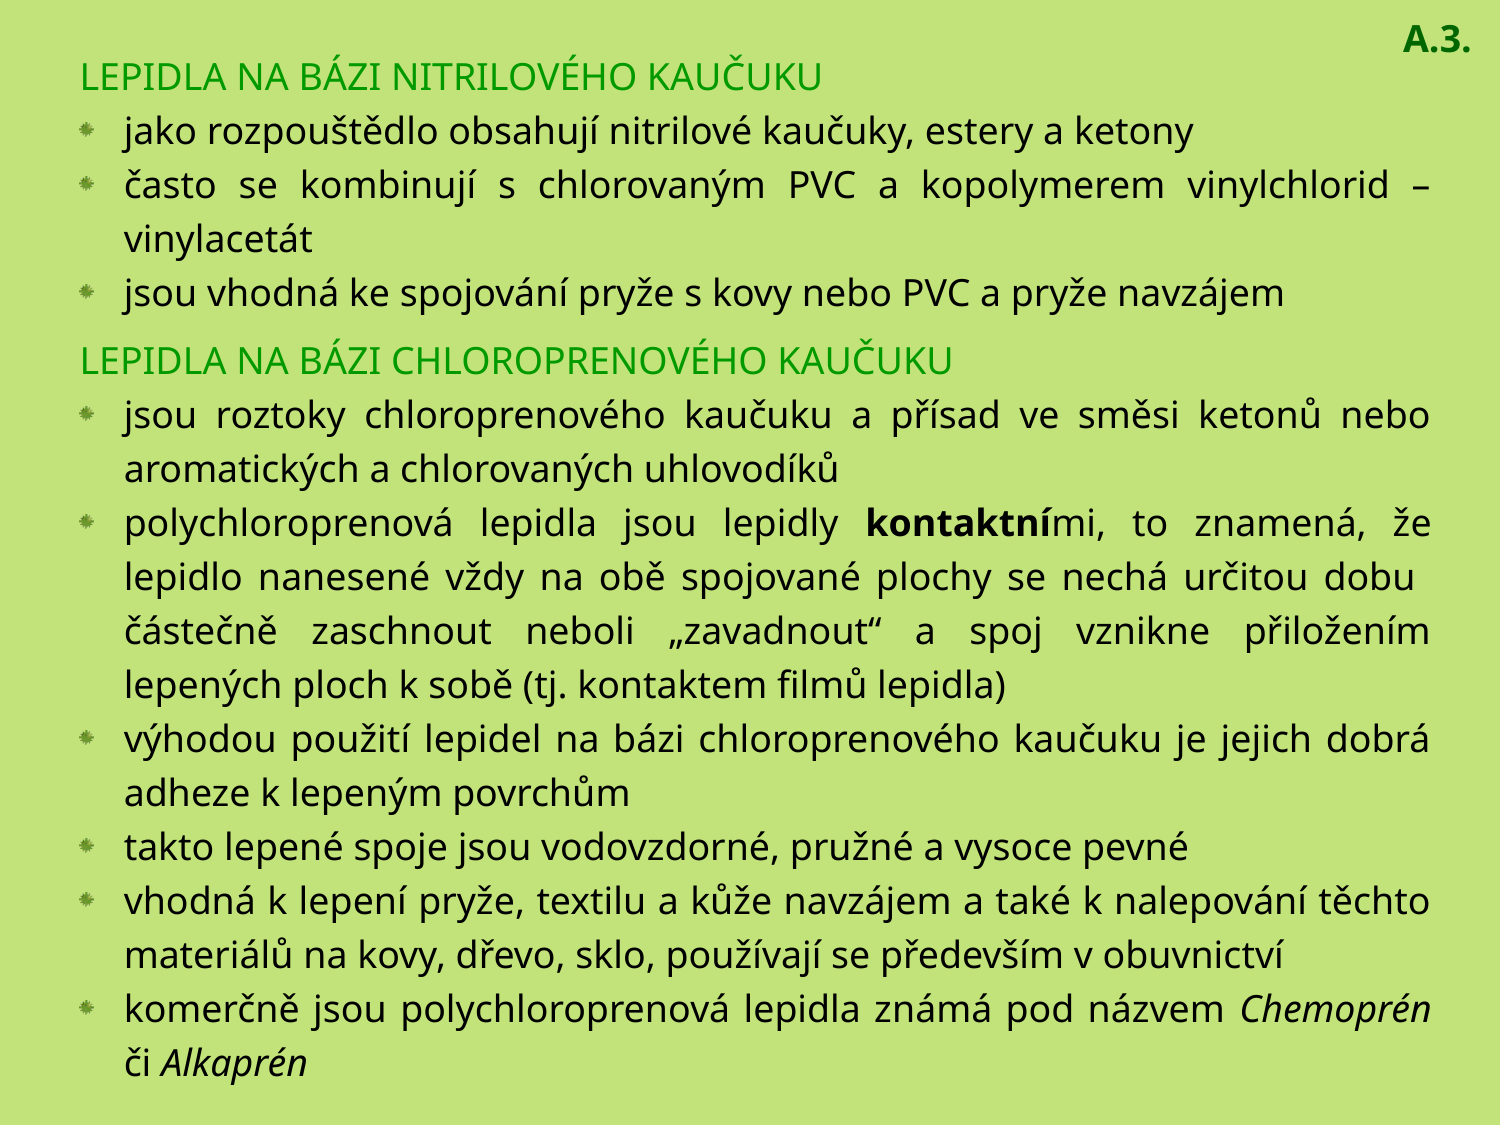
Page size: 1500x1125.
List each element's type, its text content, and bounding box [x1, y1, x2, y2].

picture [79, 406, 94, 421]
text_box LEPIDLA NA BÁZI NITRILOVÉHO KAUČUKU jako rozpouštědlo obsahují nitrilové kaučuky, estery a ketony často se kombinují s chlorovaným PVC a kopolymerem vinylchlorid – vinylacetát jsou vhodná ke spojování pryže s kovy nebo PVC a pryže navzájem LEPIDLA NA BÁZI CHLOROPRENOVÉHO KAUČUKU jsou roztoky chloroprenového kaučuku a přísad ve směsi ketonů nebo aromatických a chlorovaných uhlovodíků polychloroprenová lepidla jsou lepidly kontaktními, to znamená, že lepidlo nanesené vždy na obě spojované plochy se nechá určitou dobu částečně zaschnout neboli „zavadnout“ a spoj vznikne přiložením lepených ploch k sobě (tj. kontaktem filmů lepidla) výhodou použití lepidel na bázi chloroprenového kaučuku je jejich dobrá adheze k lepeným povrchům takto lepené spoje jsou vodovzdorné, pružné a vysoce pevné vhodná k lepení pryže, textilu a kůže navzájem a také k nalepování těchto materiálů na kovy, dřevo, sklo, používají se především v obuvnictví komerčně jsou polychloroprenová lepidla známá pod názvem Chemoprén či Alkaprén [64, 45, 1447, 1092]
picture [79, 730, 94, 745]
picture [79, 838, 94, 853]
picture [79, 892, 94, 907]
picture [79, 176, 94, 191]
picture [79, 284, 94, 299]
text_box A.3. [1388, 7, 1488, 67]
picture [79, 1000, 94, 1015]
picture [79, 122, 94, 137]
picture [79, 514, 94, 529]
